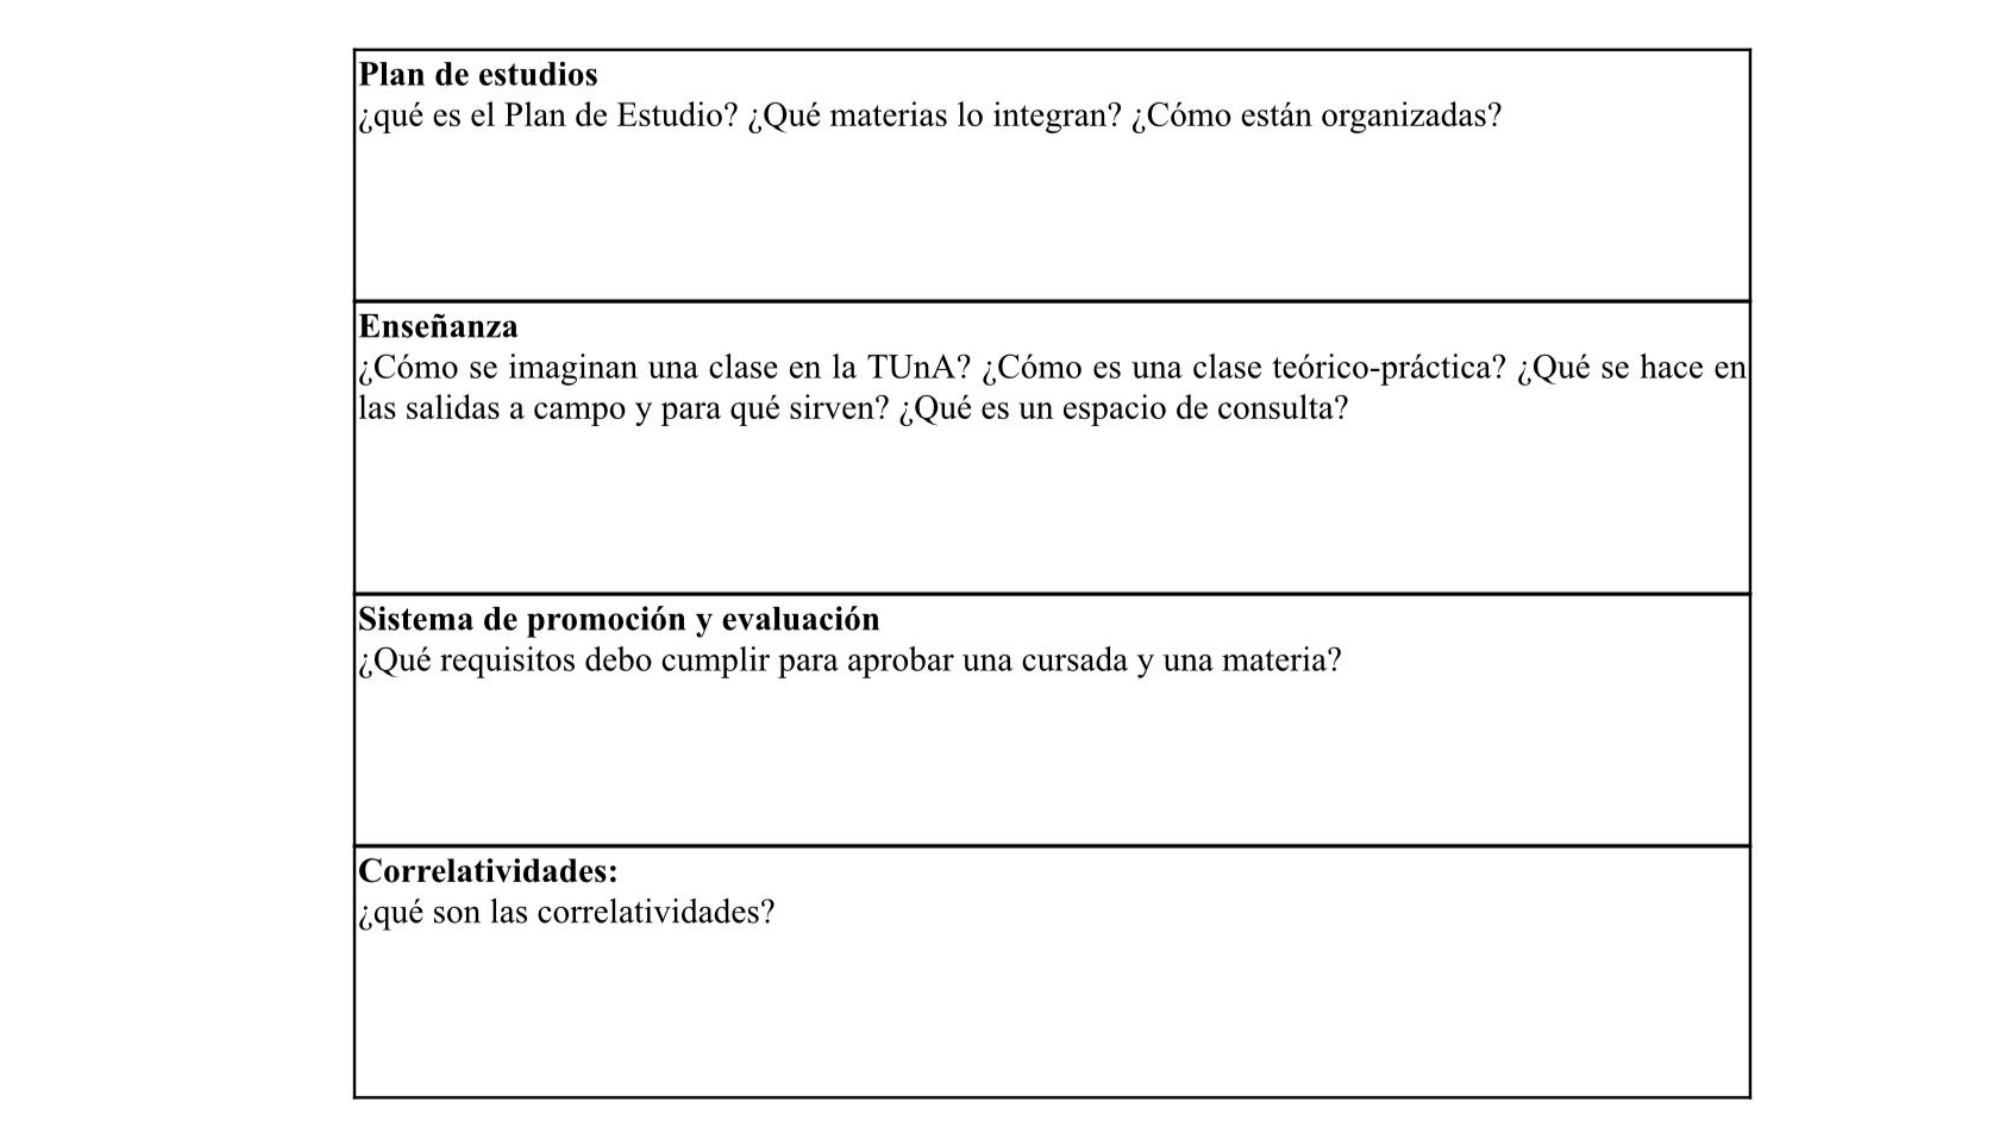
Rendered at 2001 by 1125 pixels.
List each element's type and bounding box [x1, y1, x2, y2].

list [320, 0, 1798, 1125]
